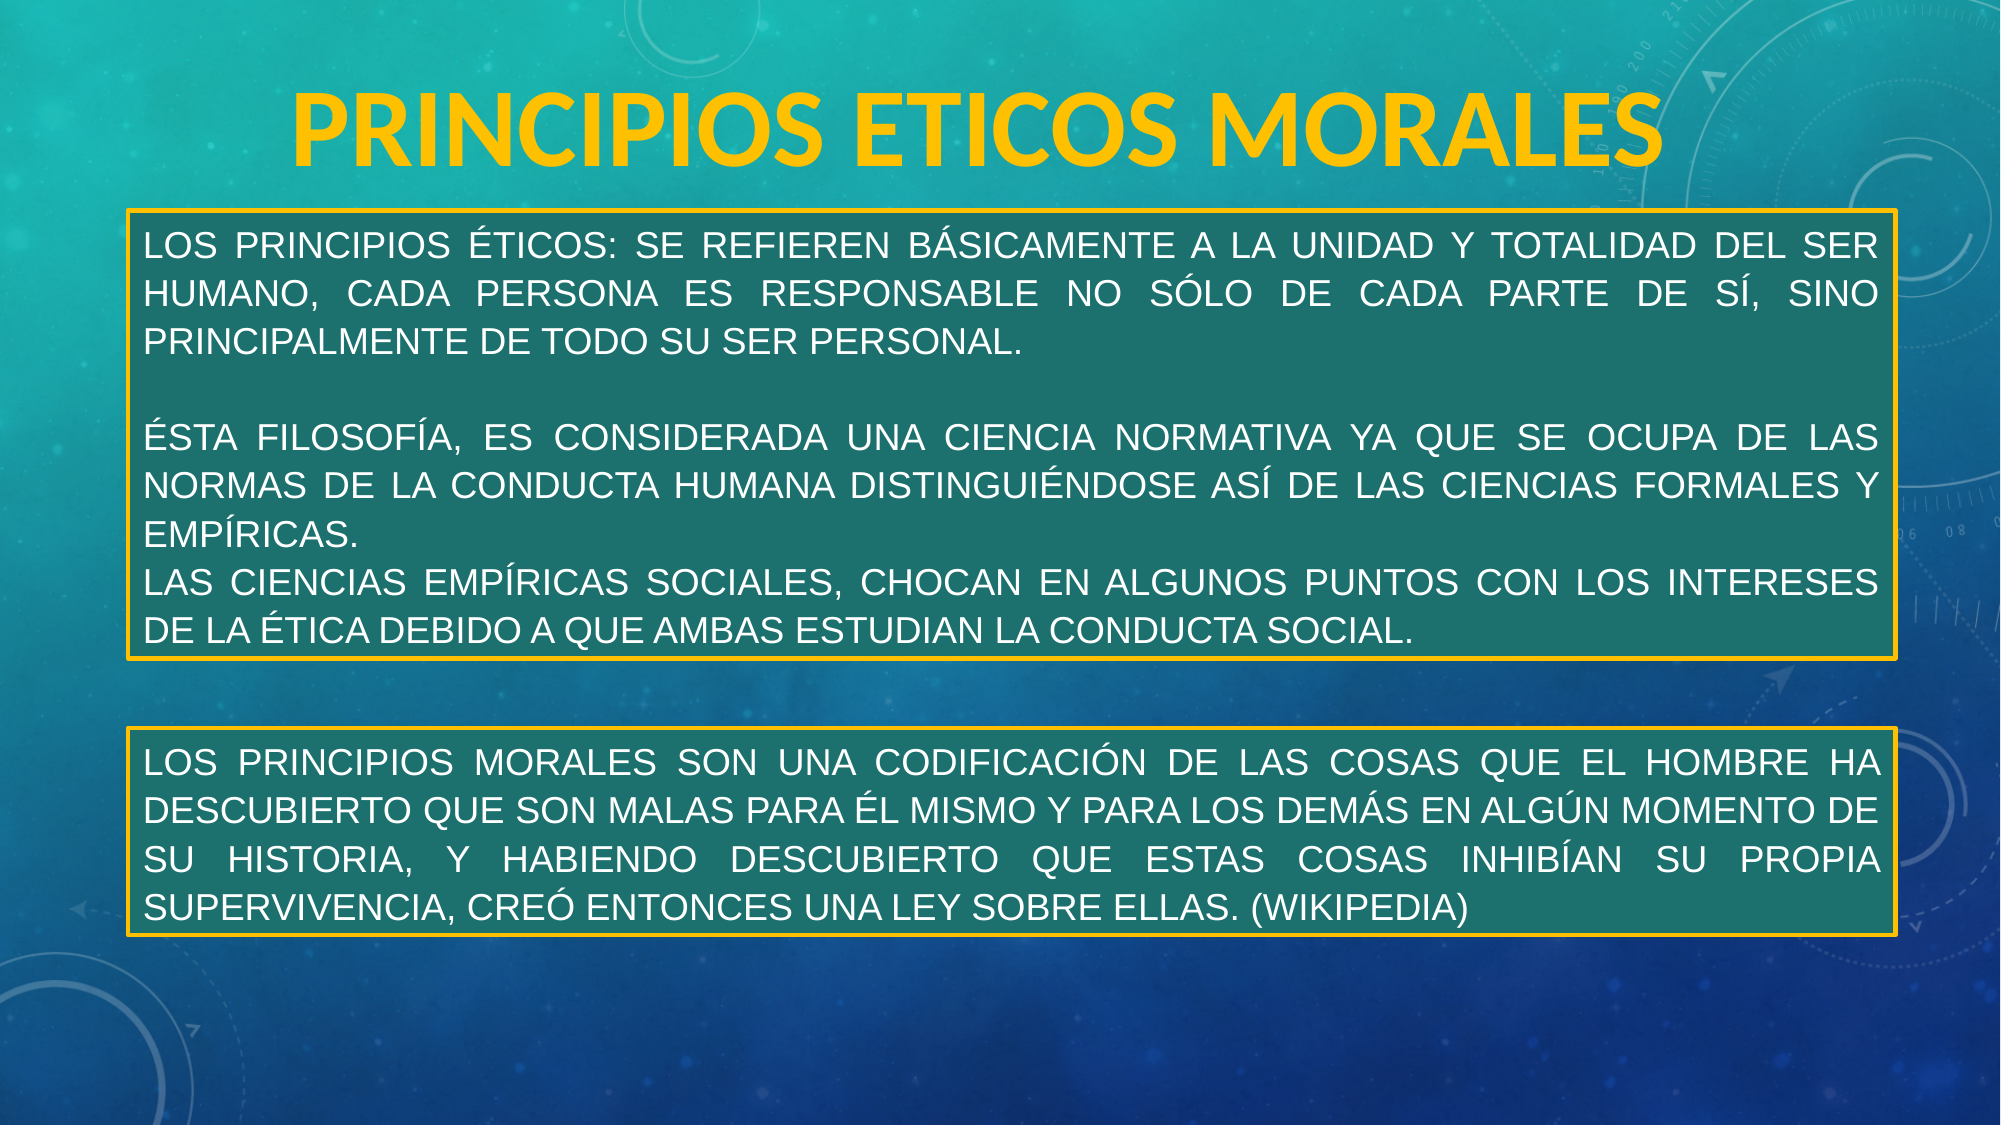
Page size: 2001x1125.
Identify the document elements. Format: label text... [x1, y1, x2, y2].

text_box LOS PRINCIPIOS ÉTICOS: SE REFIEREN BÁSICAMENTE A LA UNIDAD Y TOTALIDAD DEL SER HUMANO, CADA PERSONA ES RESPONSABLE NO SÓLO DE CADA PARTE DE SÍ, SINO PRINCIPALMENTE DE TODO SU SER PERSONAL. ÉSTA FILOSOFÍA, ES CONSIDERADA UNA CIENCIA NORMATIVA YA QUE SE OCUPA DE LAS NORMAS DE LA CONDUCTA HUMANA DISTINGUIÉNDOSE ASÍ DE LAS CIENCIAS FORMALES Y EMPÍRICAS. LAS CIENCIAS EMPÍRICAS SOCIALES, CHOCAN EN ALGUNOS PUNTOS CON LOS INTERESES DE LA ÉTICA DEBIDO A QUE AMBAS ESTUDIAN LA CONDUCTA SOCIAL. [128, 210, 1896, 659]
text_box LOS PRINCIPIOS MORALES SON UNA CODIFICACIÓN DE LAS COSAS QUE EL HOMBRE HA DESCUBIERTO QUE SON MALAS PARA ÉL MISMO Y PARA LOS DEMÁS EN ALGÚN MOMENTO DE SU HISTORIA, Y HABIENDO DESCUBIERTO QUE ESTAS COSAS INHIBÍAN SU PROPIA SUPERVIVENCIA, CREÓ ENTONCES UNA LEY SOBRE ELLAS. (WIKIPEDIA) [128, 727, 1896, 936]
text_box PRINCIPIOS ETICOS MORALES [275, 46, 1682, 197]
picture [0, 0, 2001, 1125]
